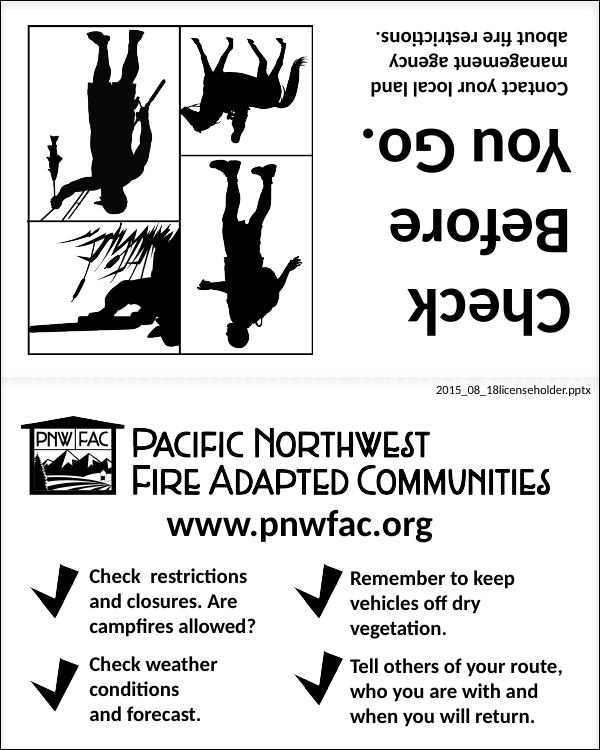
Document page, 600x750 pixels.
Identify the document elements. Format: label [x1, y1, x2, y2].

picture [30, 658, 79, 712]
picture [30, 564, 79, 618]
text_box [0, 384, 600, 750]
picture [294, 651, 343, 705]
picture [294, 564, 343, 618]
text_box [0, 0, 600, 378]
picture [21, 415, 550, 495]
picture [27, 25, 313, 355]
